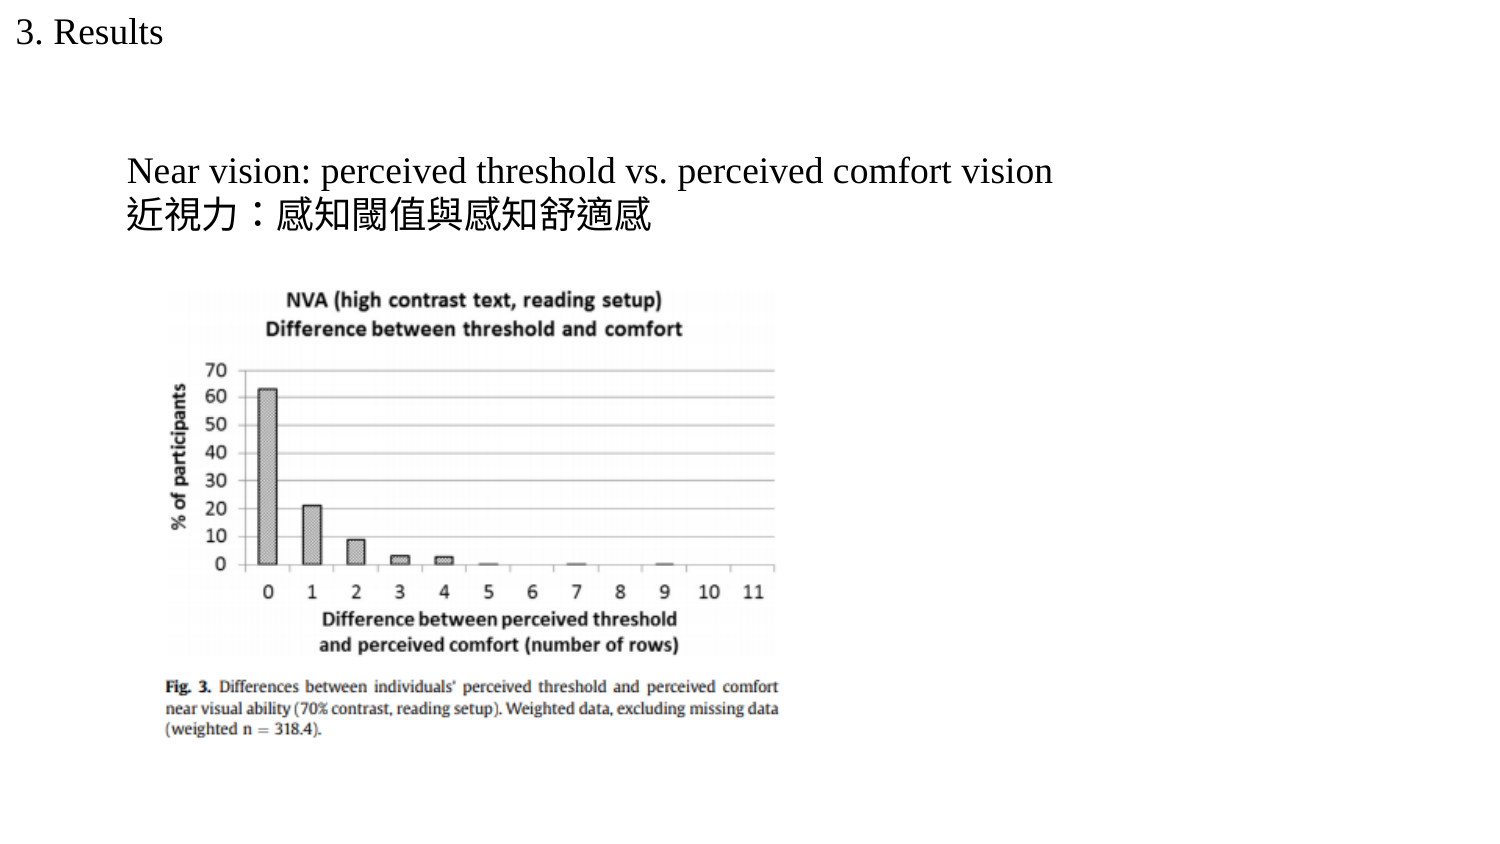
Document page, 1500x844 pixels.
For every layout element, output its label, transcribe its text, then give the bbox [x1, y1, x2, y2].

text_box 3. Results [0, 0, 179, 60]
text_box Near vision: perceived threshold vs. perceived comfort vision 近視力：感知閾值與感知舒適感 [112, 138, 1376, 244]
picture [159, 279, 786, 742]
